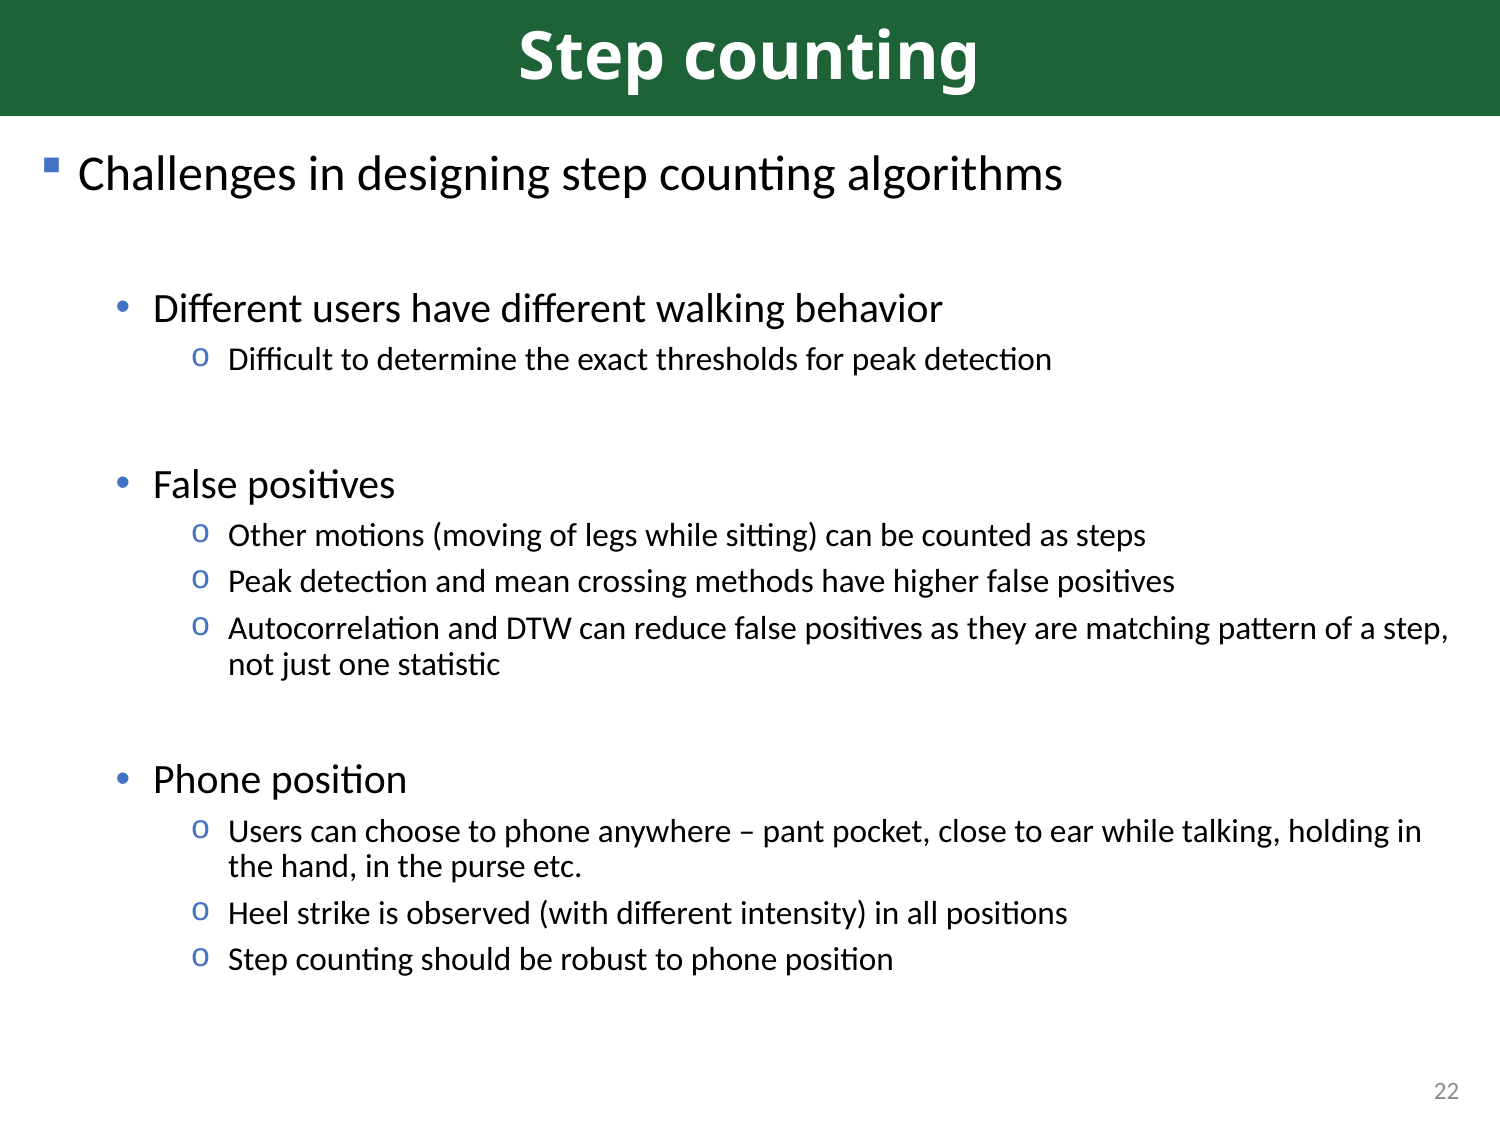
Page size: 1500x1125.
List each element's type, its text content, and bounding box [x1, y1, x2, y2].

slide_number 22 [1136, 1059, 1475, 1120]
title Step counting [0, 0, 1500, 116]
list Challenges in designing step counting algorithms Different users have different walking behavior Difficult to determine the exact thresholds for peak detection False positives Other motions (moving of legs while sitting) can be counted as steps Peak detection and mean crossing methods have higher false positives Autocorrelation and DTW can reduce false positives as they are matching pattern of a step, not just one statistic Phone position Users can choose to phone anywhere – pant pocket, close to ear while talking, holding in the hand, in the purse etc. Heel strike is observed (with different intensity) in all positions Step counting should be robust to phone position [25, 139, 1475, 1102]
